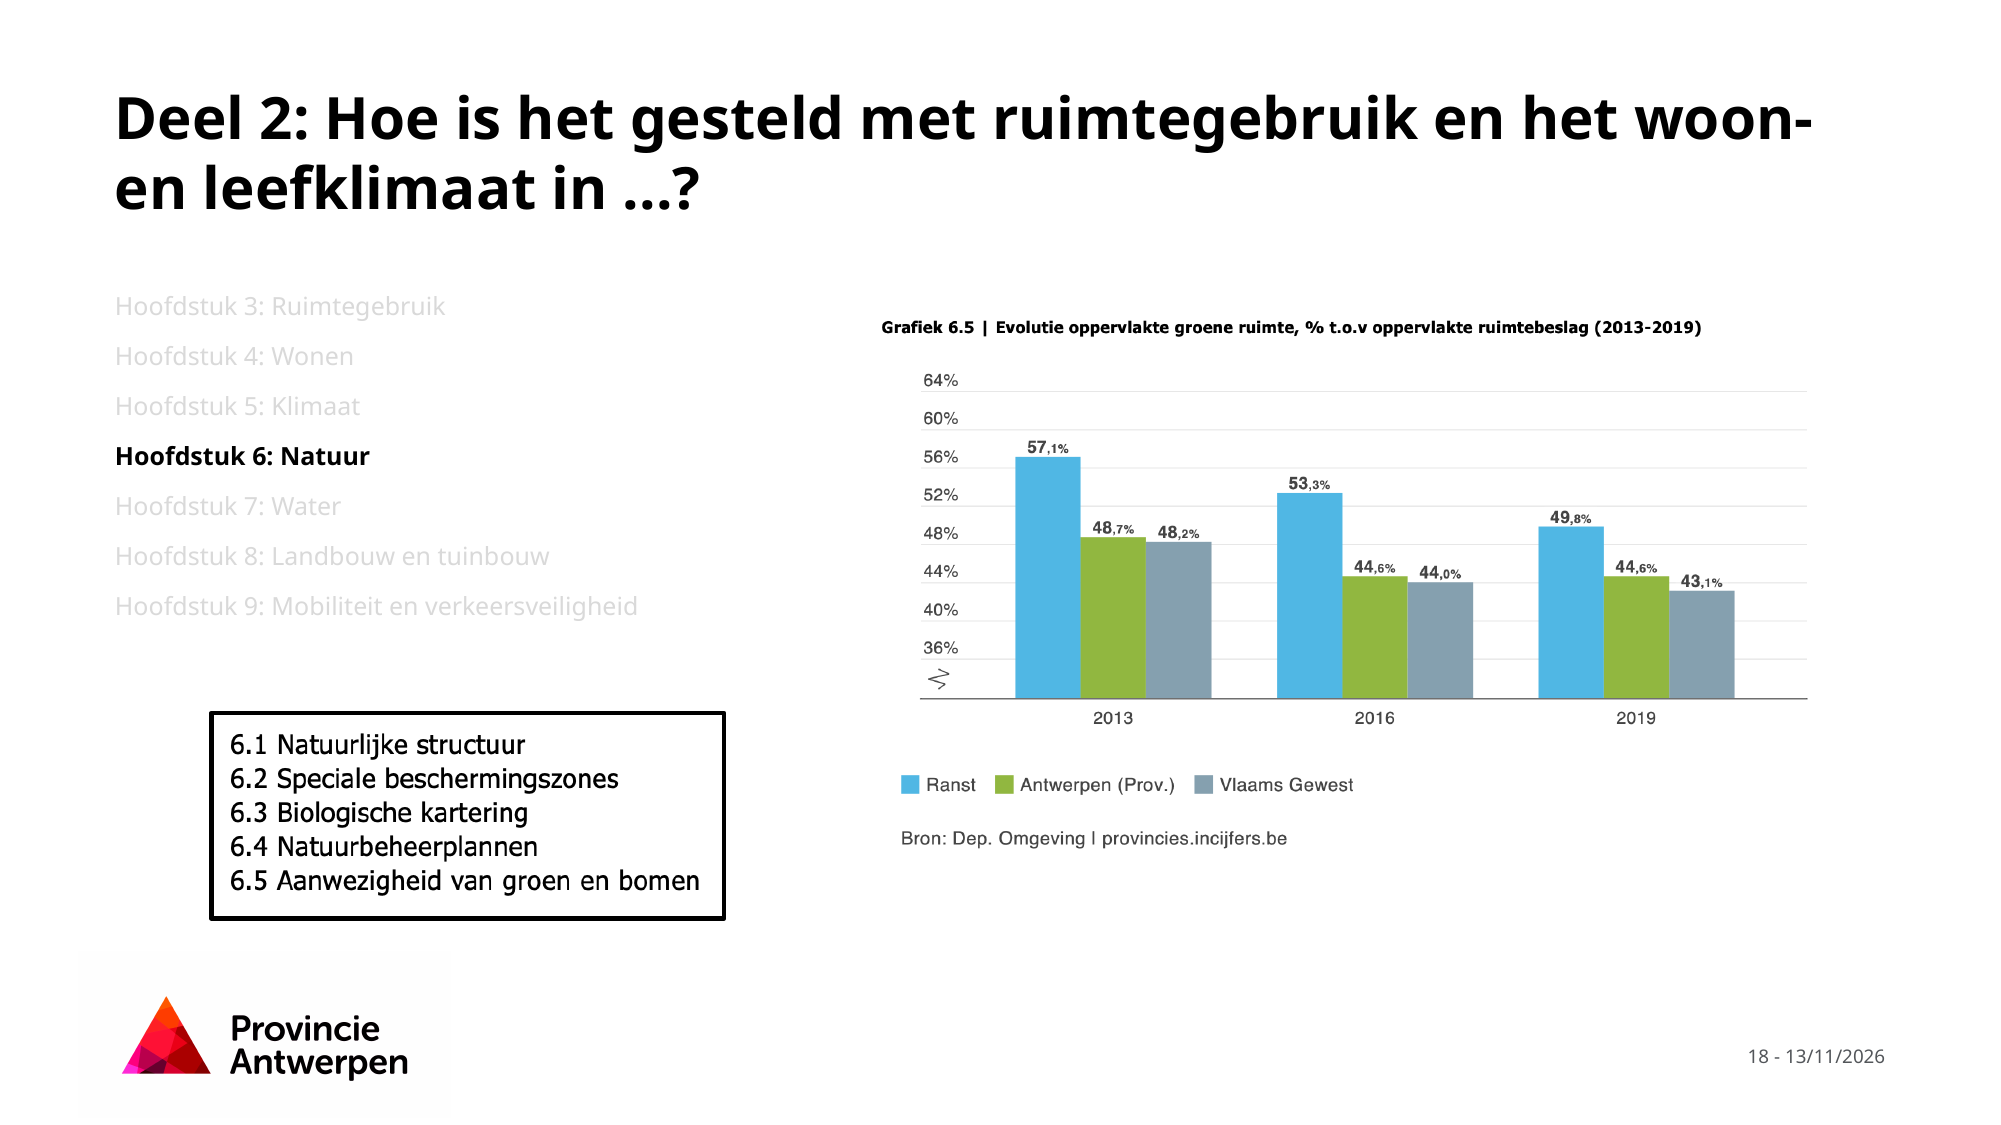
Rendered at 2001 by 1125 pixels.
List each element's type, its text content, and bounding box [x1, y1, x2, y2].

list Hoofdstuk 3: Ruimtegebruik Hoofdstuk 4: Wonen Hoofdstuk 5: Klimaat Hoofdstuk 6: Natuur Hoofdstuk 7: Water Hoofdstuk 8: Landbouw en tuinbouw Hoofdstuk 9: Mobiliteit en verkeersveiligheid [99, 267, 1901, 938]
picture [213, 715, 722, 917]
picture [874, 314, 1849, 857]
picture [78, 951, 451, 1118]
title Deel 2: Hoe is het gesteld met ruimtegebruik en het woon- en leefklimaat in ...? [99, 74, 1901, 229]
